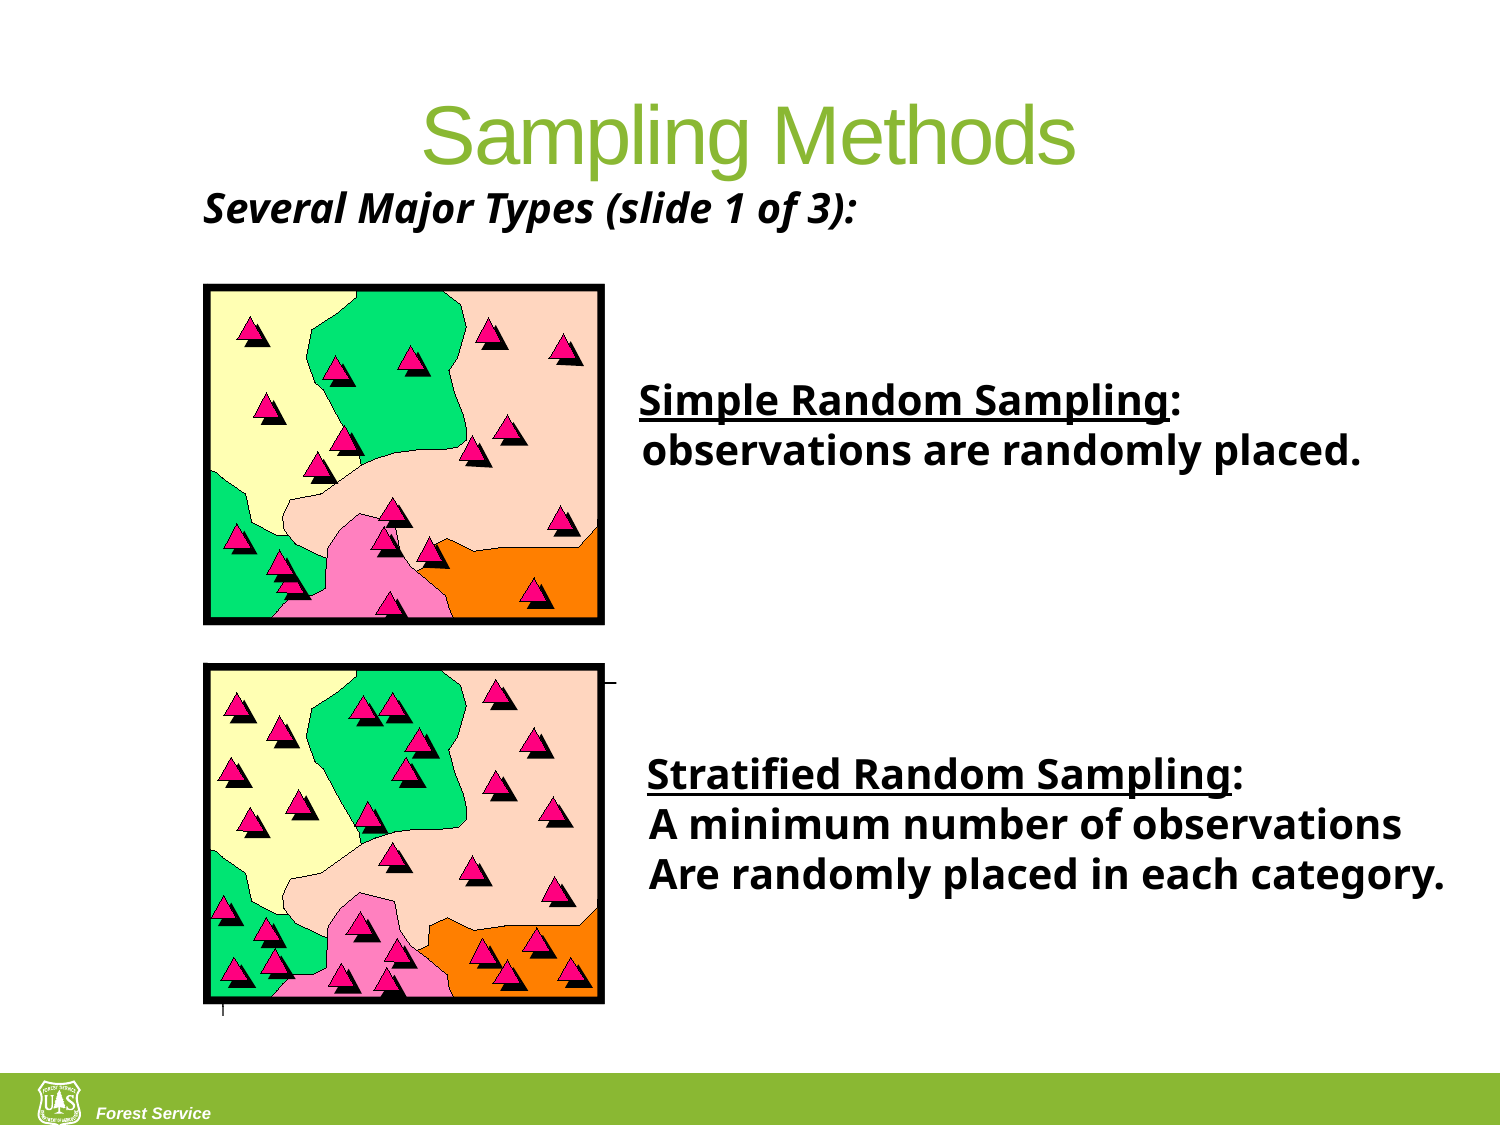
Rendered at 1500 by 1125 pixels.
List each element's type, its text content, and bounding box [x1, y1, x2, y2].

text_box Several Major Types (slide 1 of 3): [188, 174, 873, 240]
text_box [654, 747, 1441, 899]
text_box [655, 373, 1348, 474]
title Sampling Methods [75, 50, 1425, 213]
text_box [202, 283, 605, 626]
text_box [202, 662, 617, 1017]
